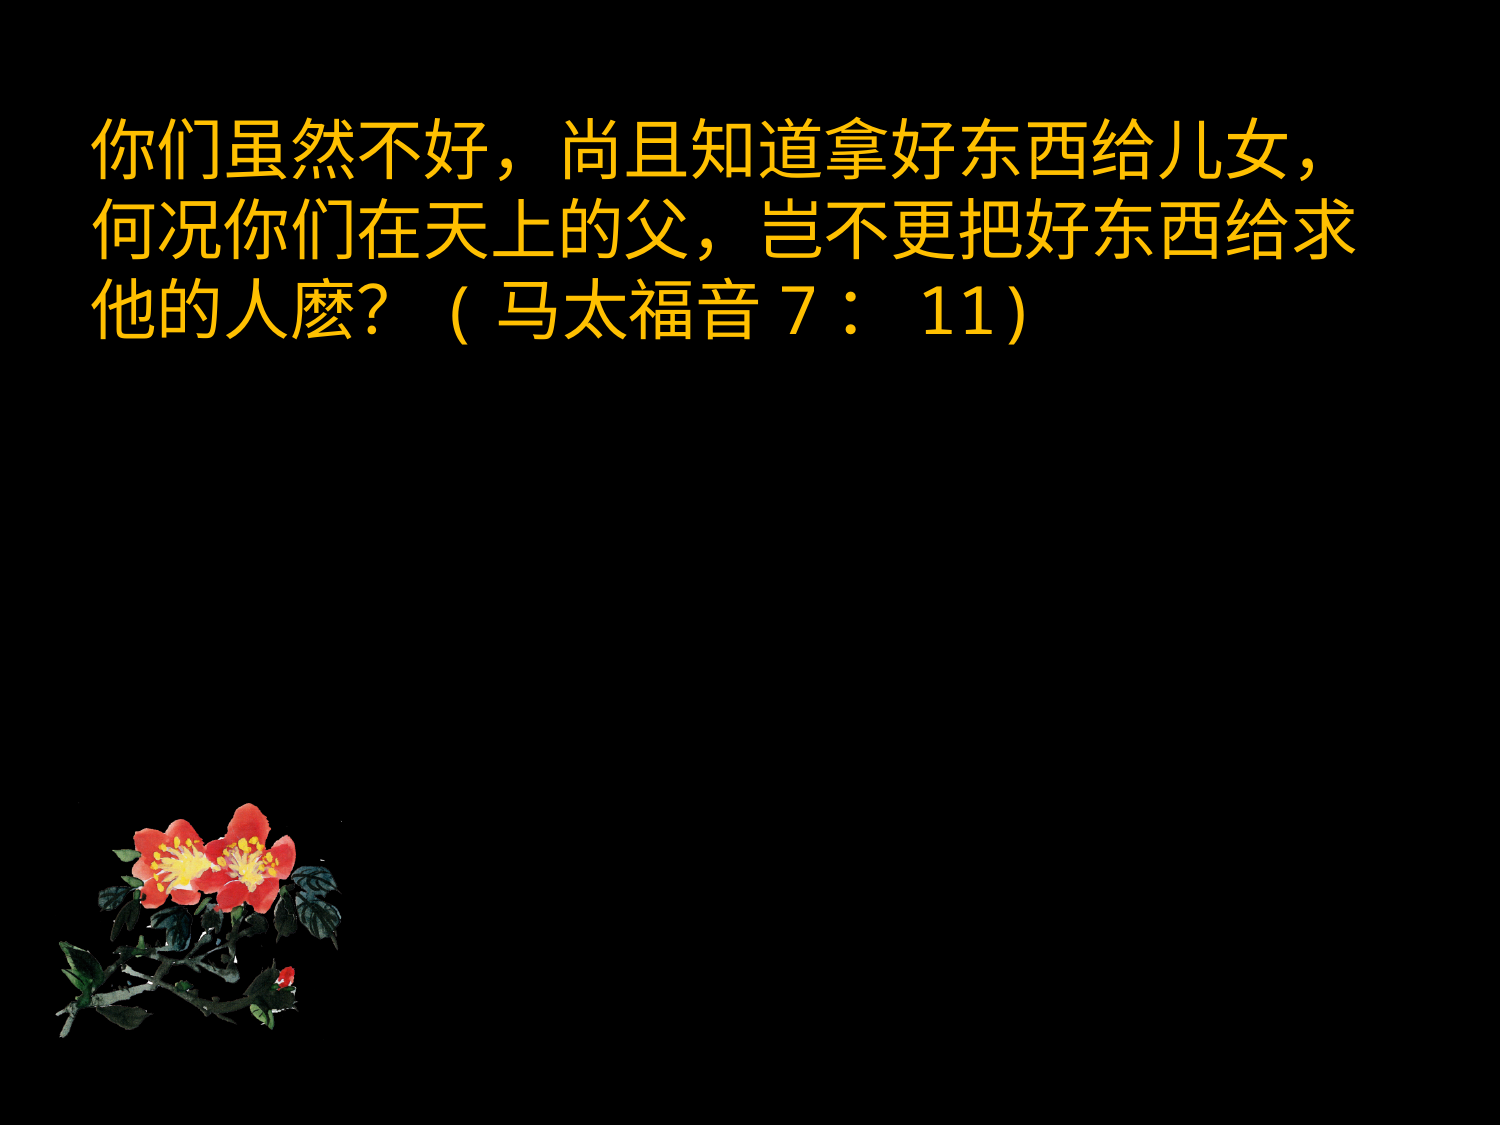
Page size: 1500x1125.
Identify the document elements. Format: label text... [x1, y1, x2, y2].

list 你们虽然不好，尚且知道拿好东西给儿女，何况你们在天上的父，岂不更把好东西给求他的人麽？(马太福音7：11) [75, 99, 1425, 950]
picture [49, 799, 343, 1041]
